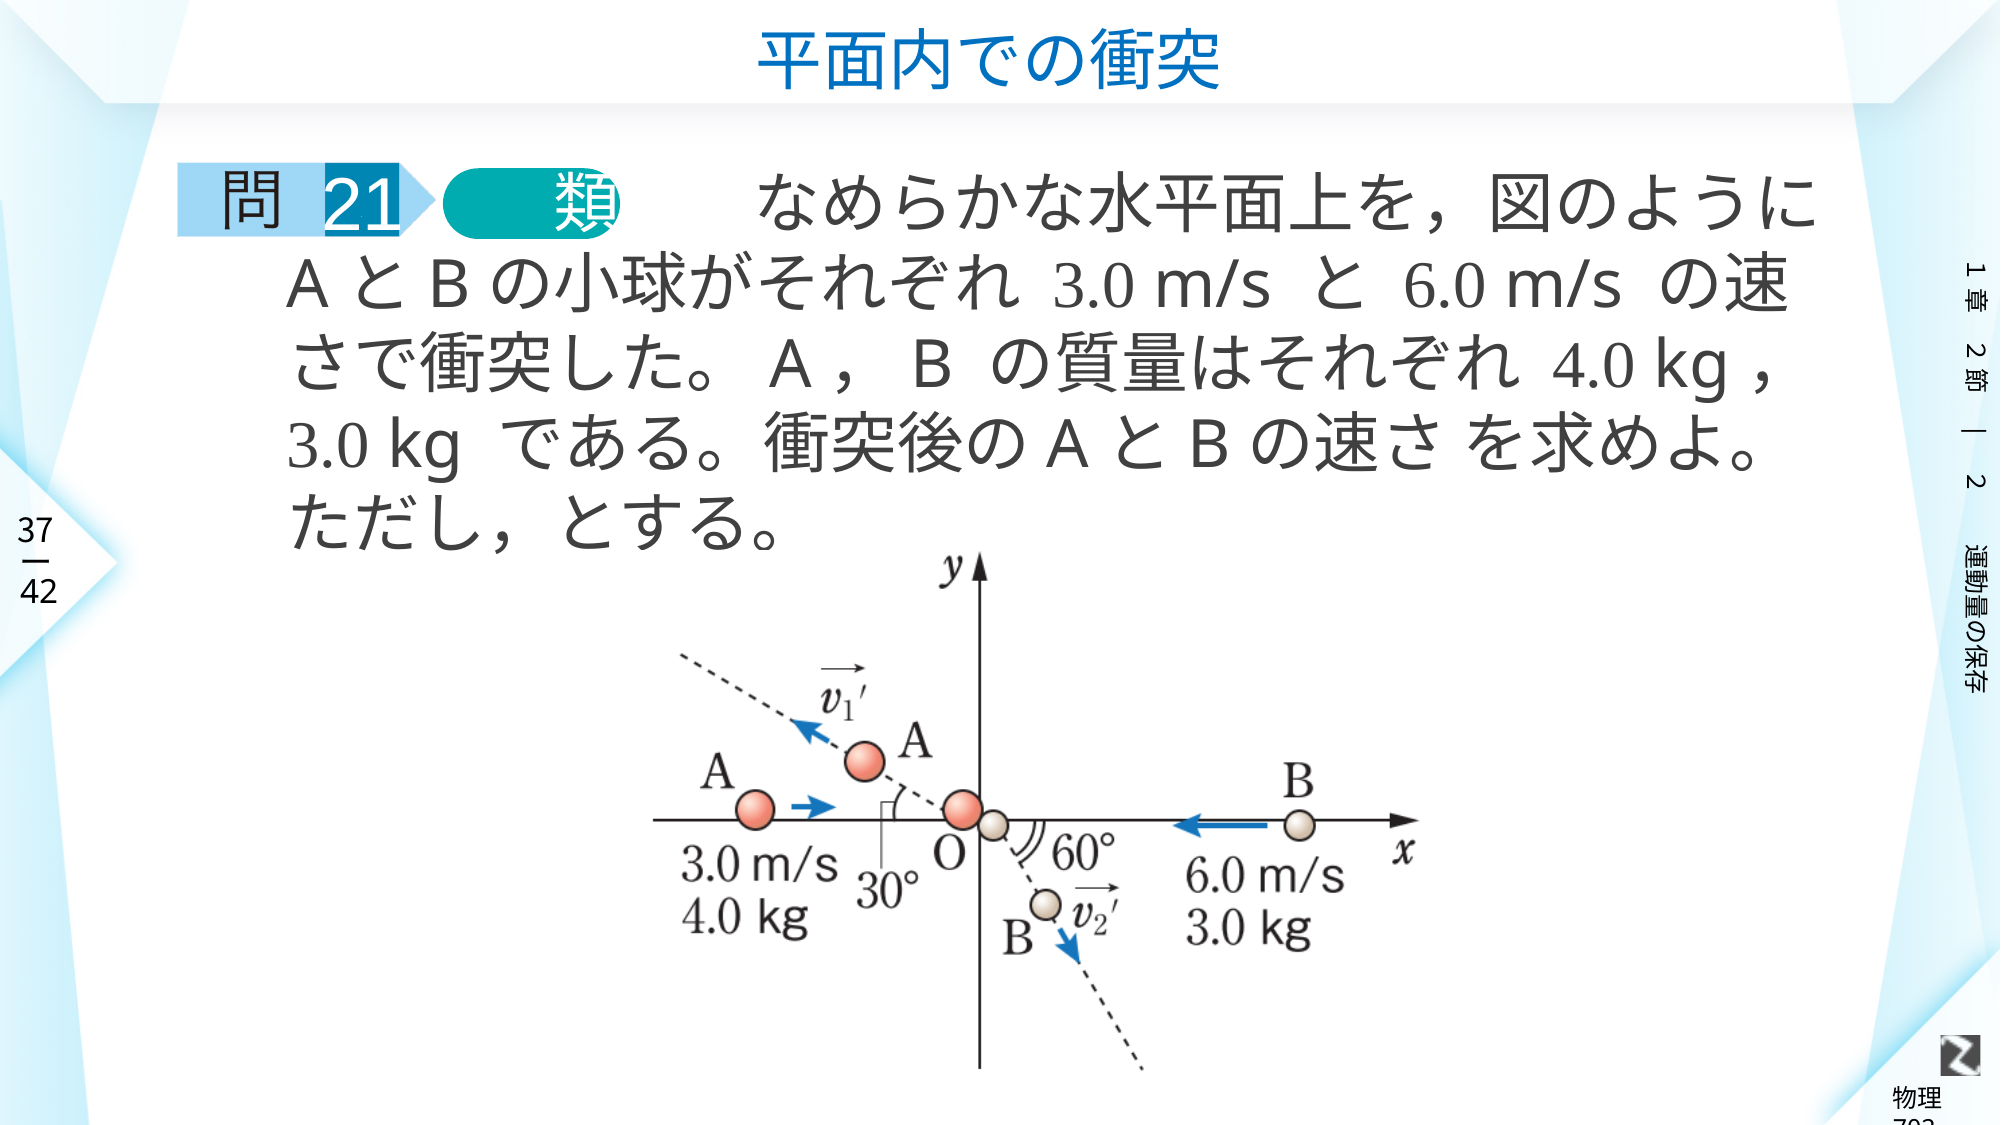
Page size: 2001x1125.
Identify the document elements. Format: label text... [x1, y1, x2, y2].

title 平面内での衝突 [126, 0, 1852, 126]
picture [0, 0, 2000, 1125]
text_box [177, 147, 1867, 611]
